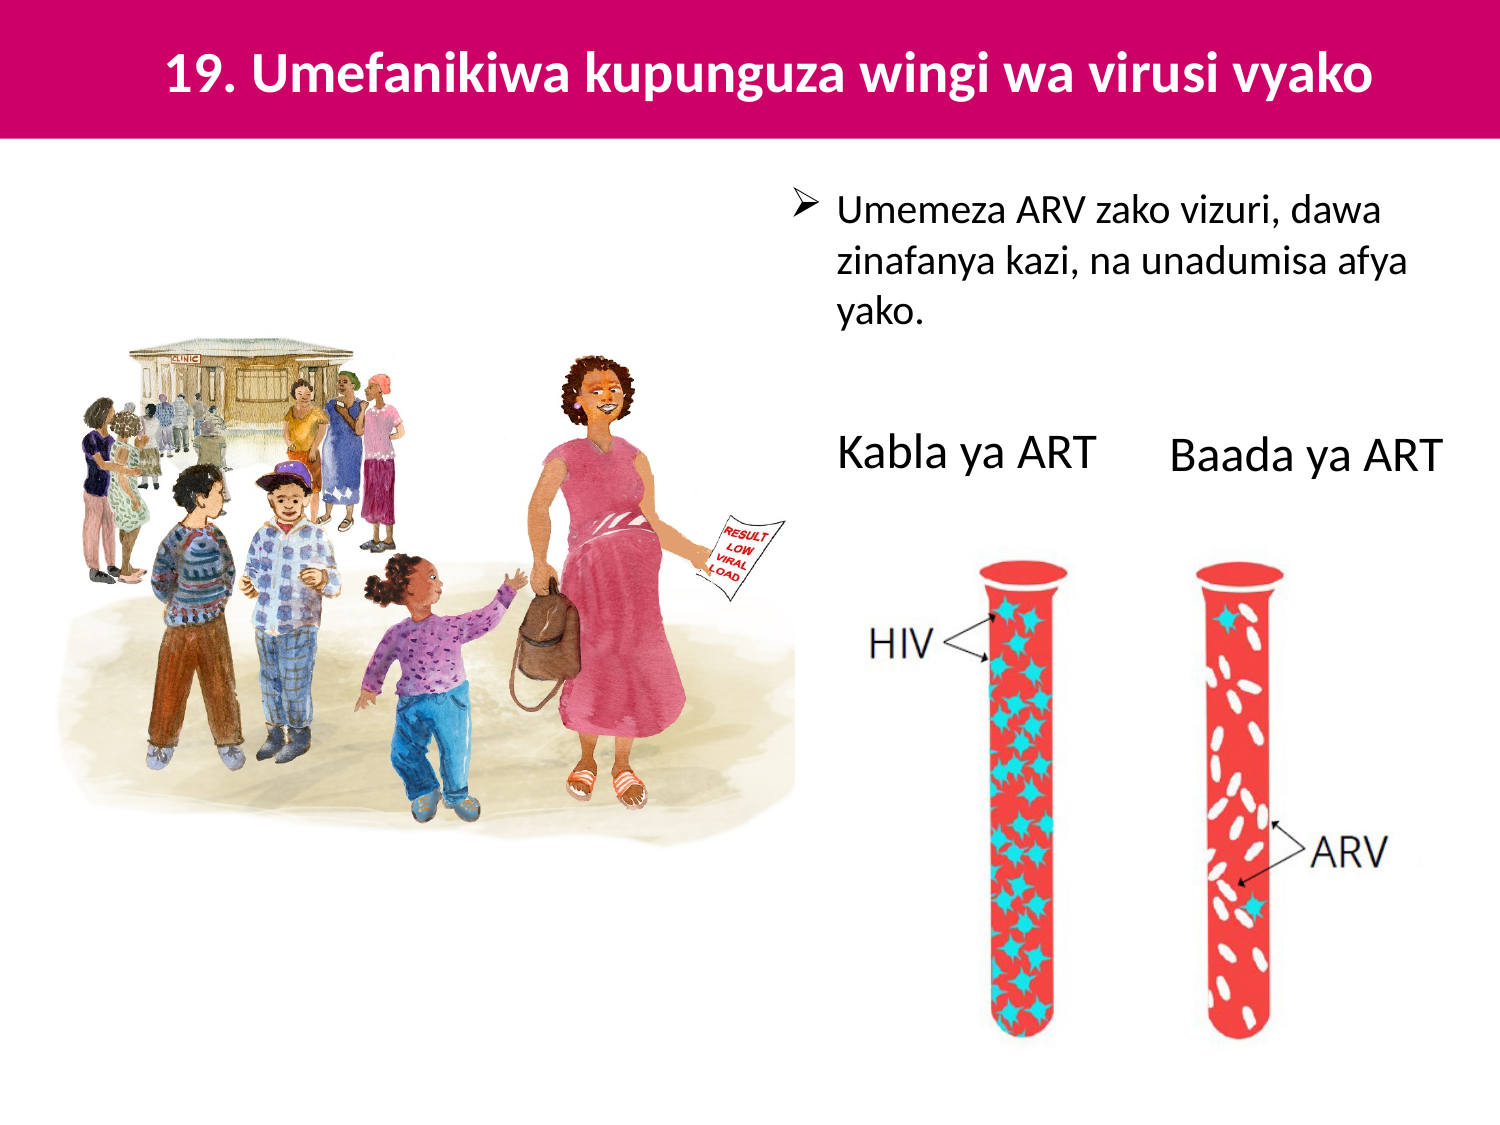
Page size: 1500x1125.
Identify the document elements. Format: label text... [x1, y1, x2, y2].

text_box Kabla ya ART [801, 411, 1140, 487]
picture [824, 492, 1451, 1066]
text_box Baada ya ART [1137, 414, 1475, 490]
text_box Umemeza ARV zako vizuri, dawa zinafanya kazi, na unadumisa afya yako. [774, 174, 1500, 340]
title 19. Umefanikiwa kupunguza wingi wa virusi vyako [0, 0, 1500, 139]
picture [32, 237, 796, 859]
